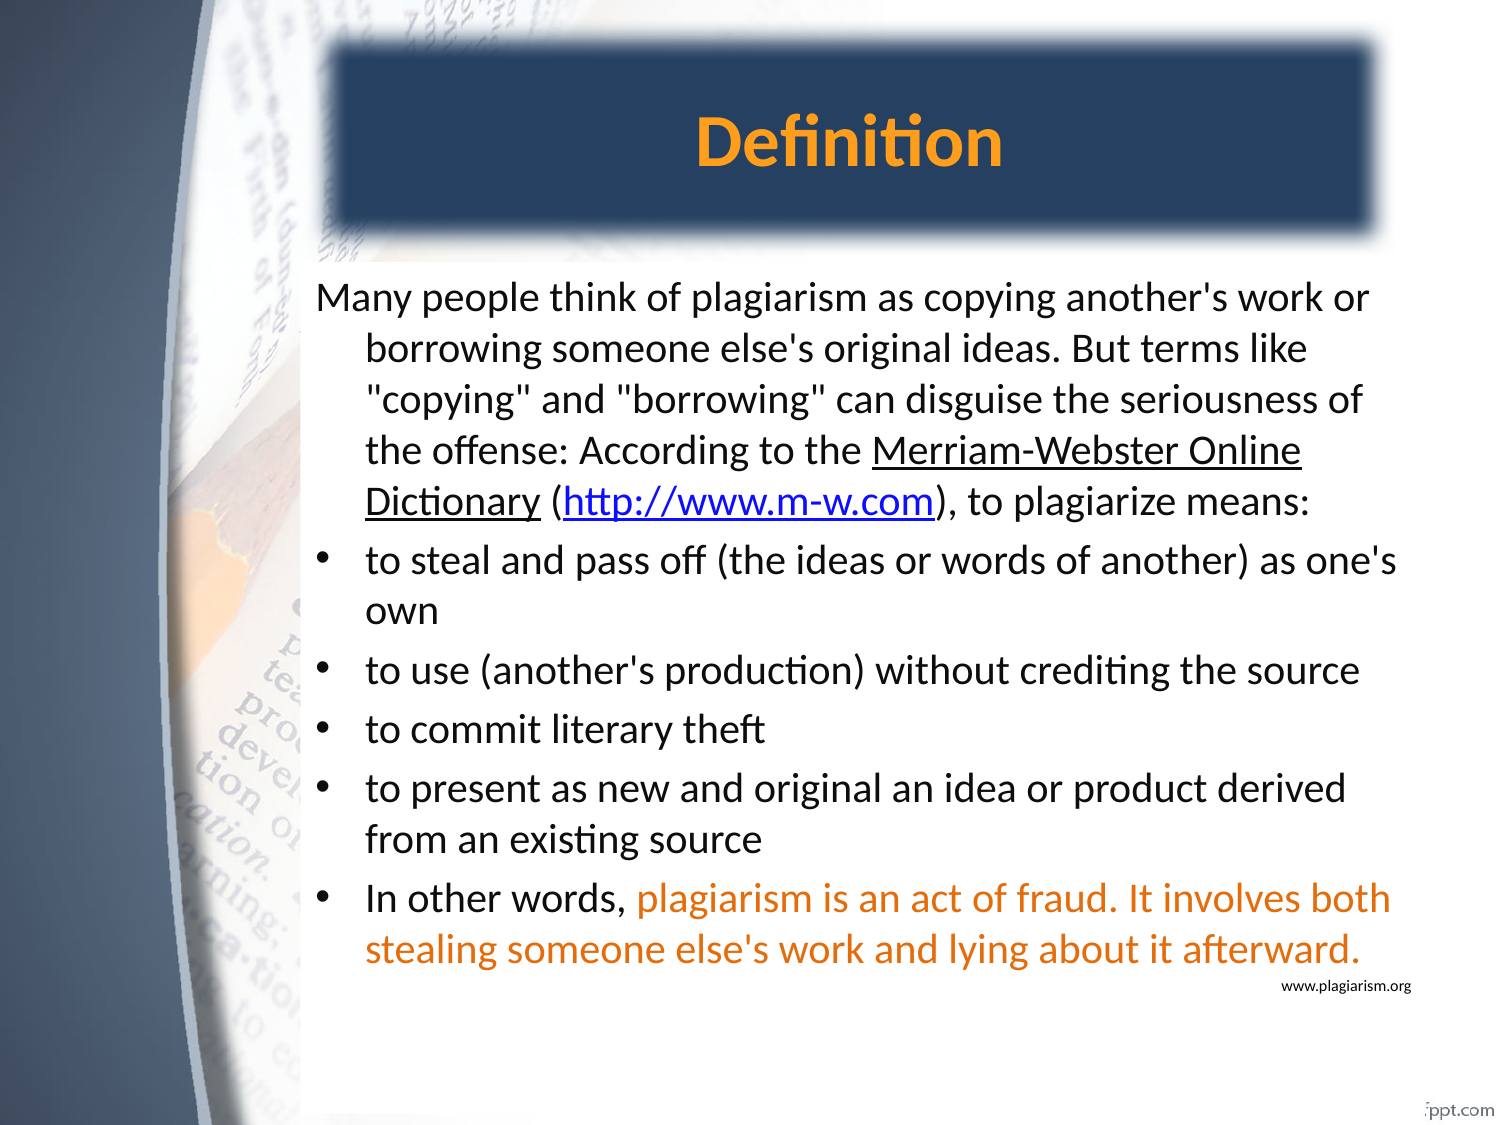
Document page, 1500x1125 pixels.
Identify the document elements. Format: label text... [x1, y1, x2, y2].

list Many people think of plagiarism as copying another's work or borrowing someone else's original ideas. But terms like "copying" and "borrowing" can disguise the seriousness of the offense: According to the Merriam-Webster Online Dictionary (http://www.m-w.com), to plagiarize means: to steal and pass off (the ideas or words of another) as one's own to use (another's production) without crediting the source to commit literary theft to present as new and original an idea or product derived from an existing source In other words, plagiarism is an act of fraud. It involves both stealing someone else's work and lying about it afterward. www.plagiarism.org [300, 261, 1427, 1114]
text_box Definition [349, 61, 1352, 212]
picture [0, 0, 1500, 1125]
